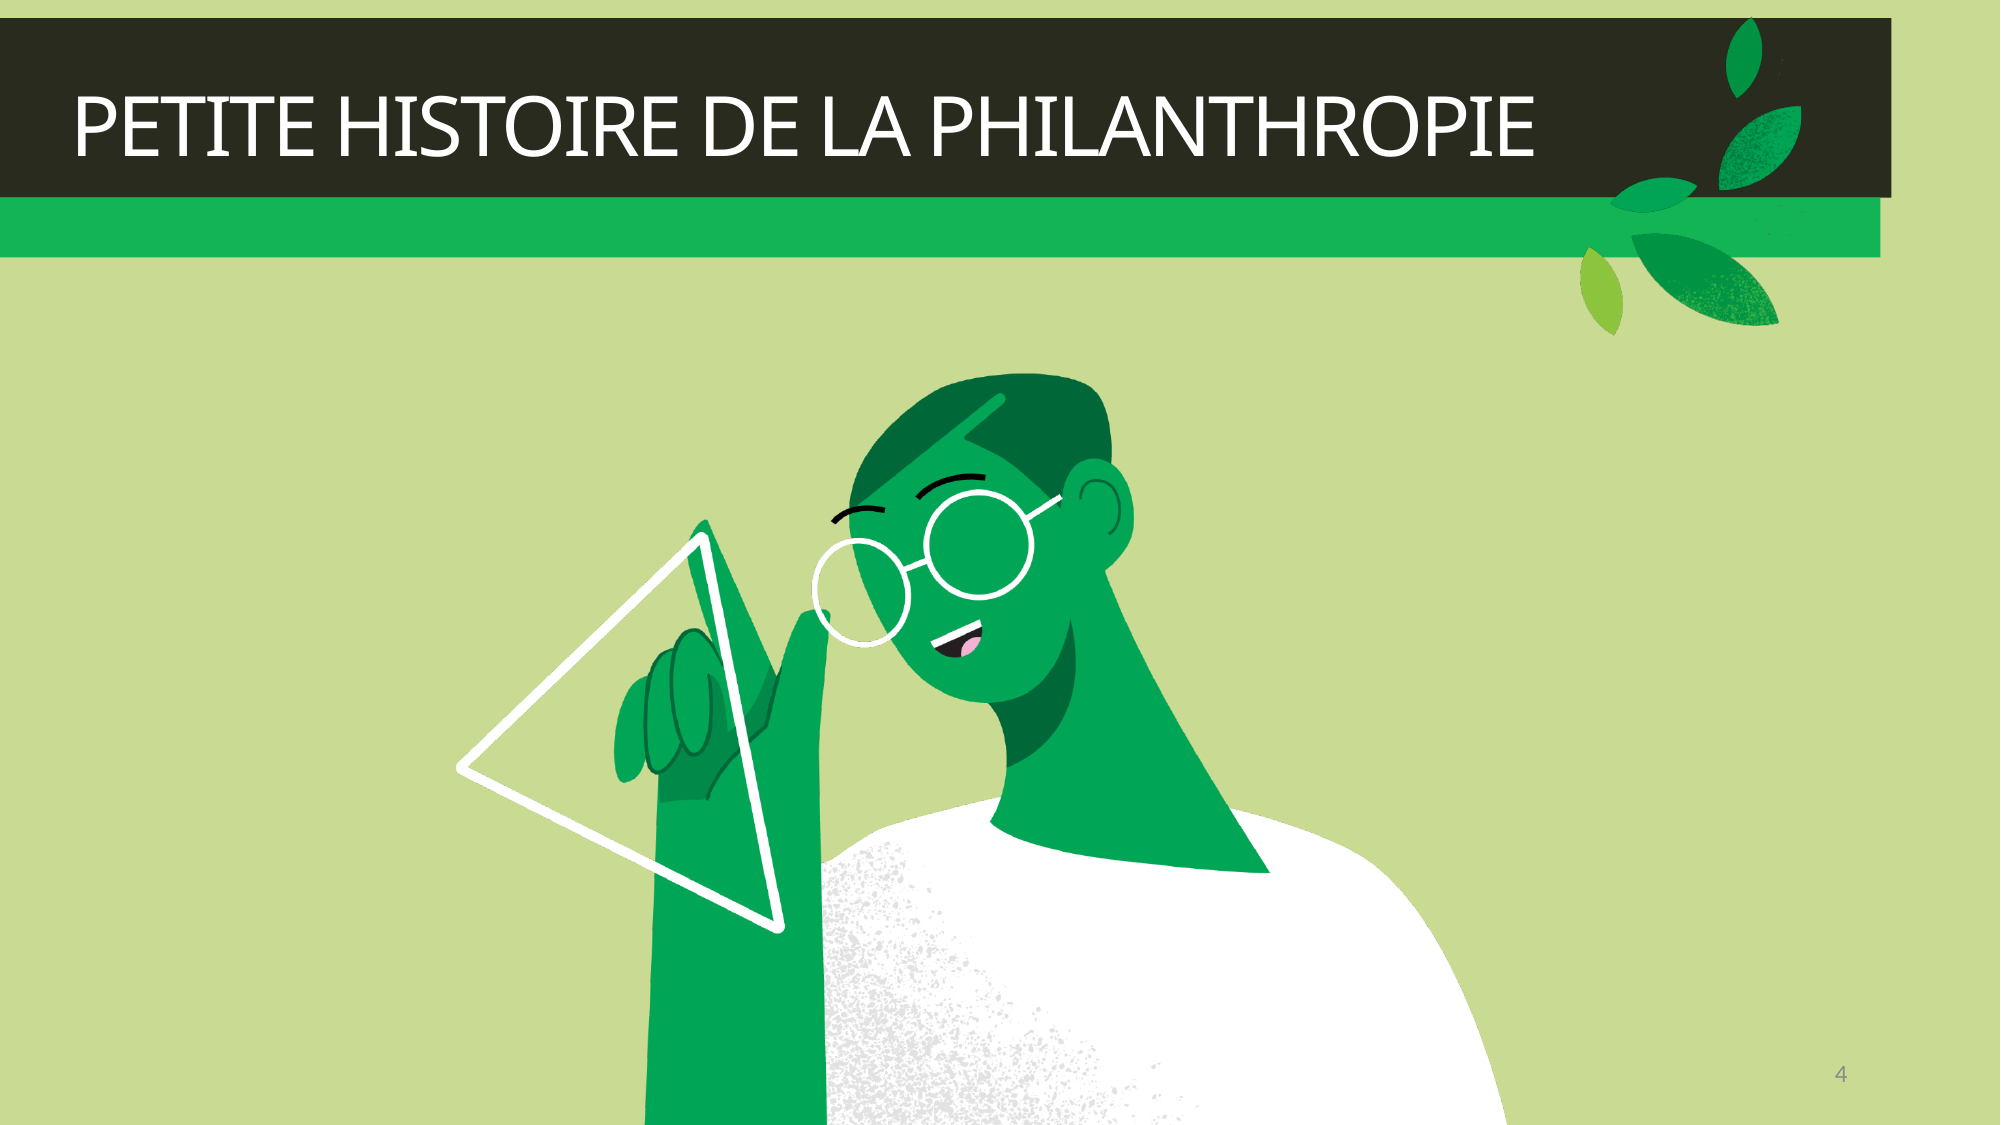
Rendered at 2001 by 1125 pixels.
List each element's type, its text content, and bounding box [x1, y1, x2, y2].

slide_number 4 [1544, 1042, 1863, 1103]
picture [418, 0, 1944, 1125]
text_box [0, 197, 418, 258]
text_box Petite histoire de la philanthropie [0, 18, 418, 197]
